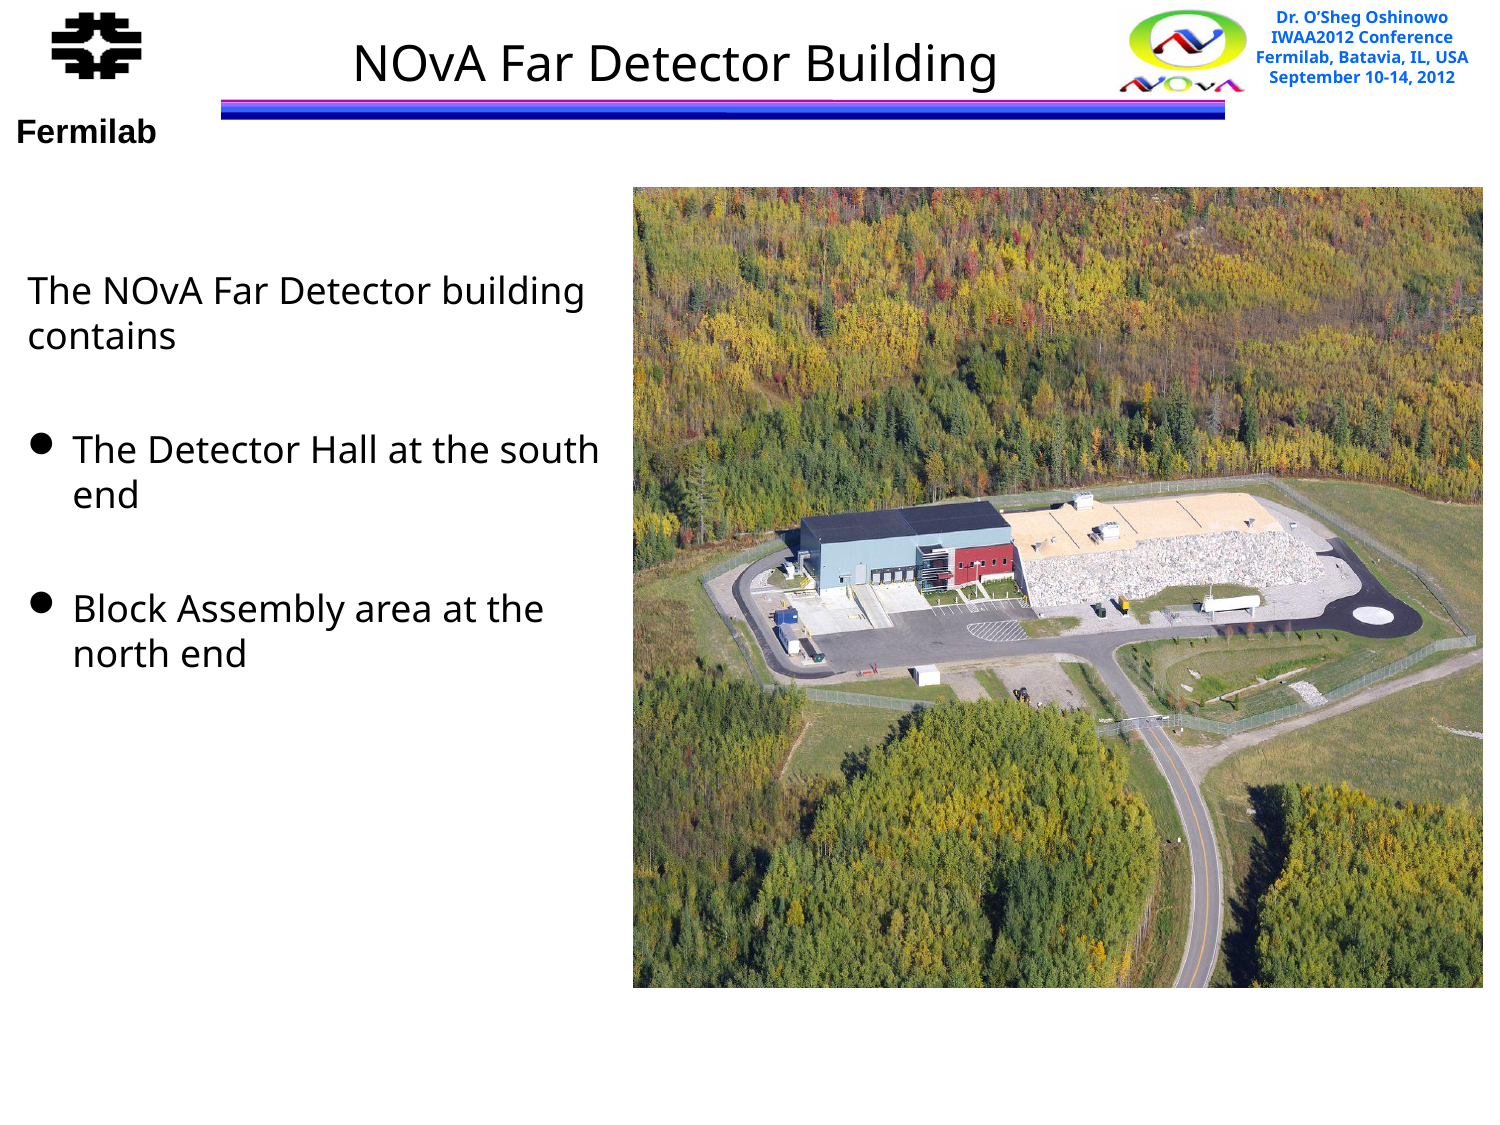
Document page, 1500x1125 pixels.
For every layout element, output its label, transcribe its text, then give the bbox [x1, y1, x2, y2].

text_box NOvA Far Detector Building [337, 24, 1075, 99]
text_box The NOvA Far Detector building contains The Detector Hall at the south end Block Assembly area at the north end [12, 259, 625, 683]
picture [1115, 3, 1250, 98]
picture [633, 187, 1483, 988]
